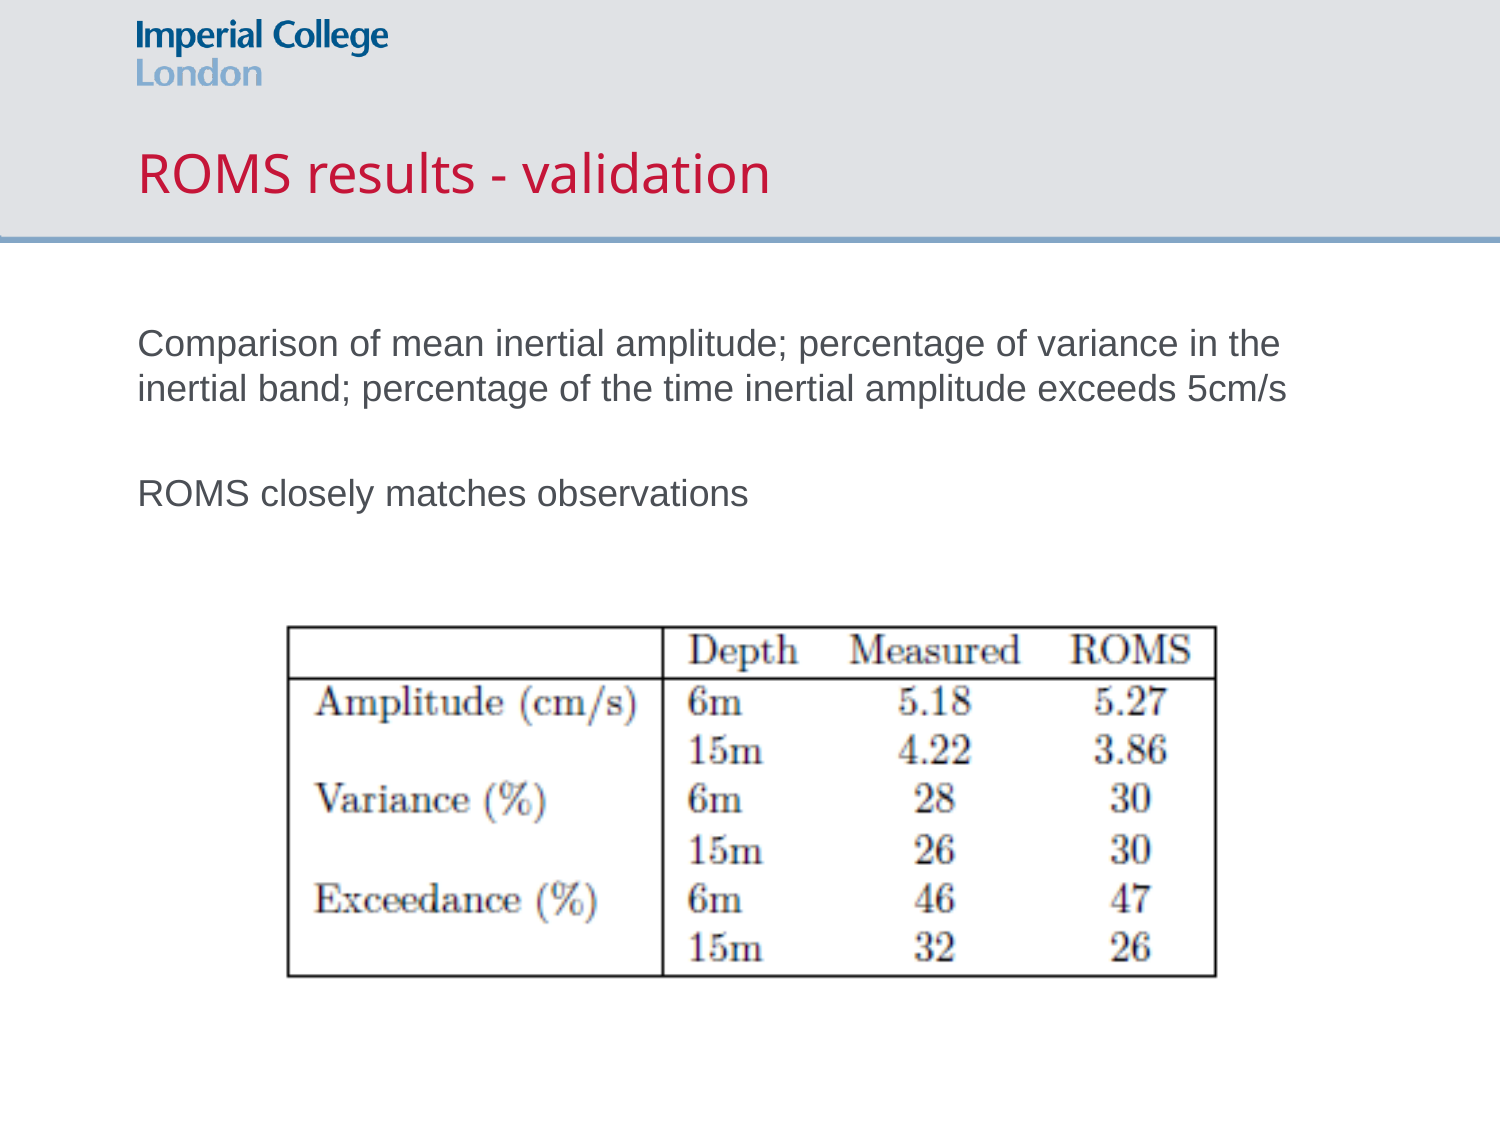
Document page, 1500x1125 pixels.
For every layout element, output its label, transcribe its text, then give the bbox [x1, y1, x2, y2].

picture [0, 0, 1500, 243]
title ROMS results - validation [137, 99, 1375, 205]
list Comparison of mean inertial amplitude; percentage of variance in the inertial band; percentage of the time inertial amplitude exceeds 5cm/s ROMS closely matches observations [137, 318, 1375, 1051]
picture [257, 597, 1243, 1000]
